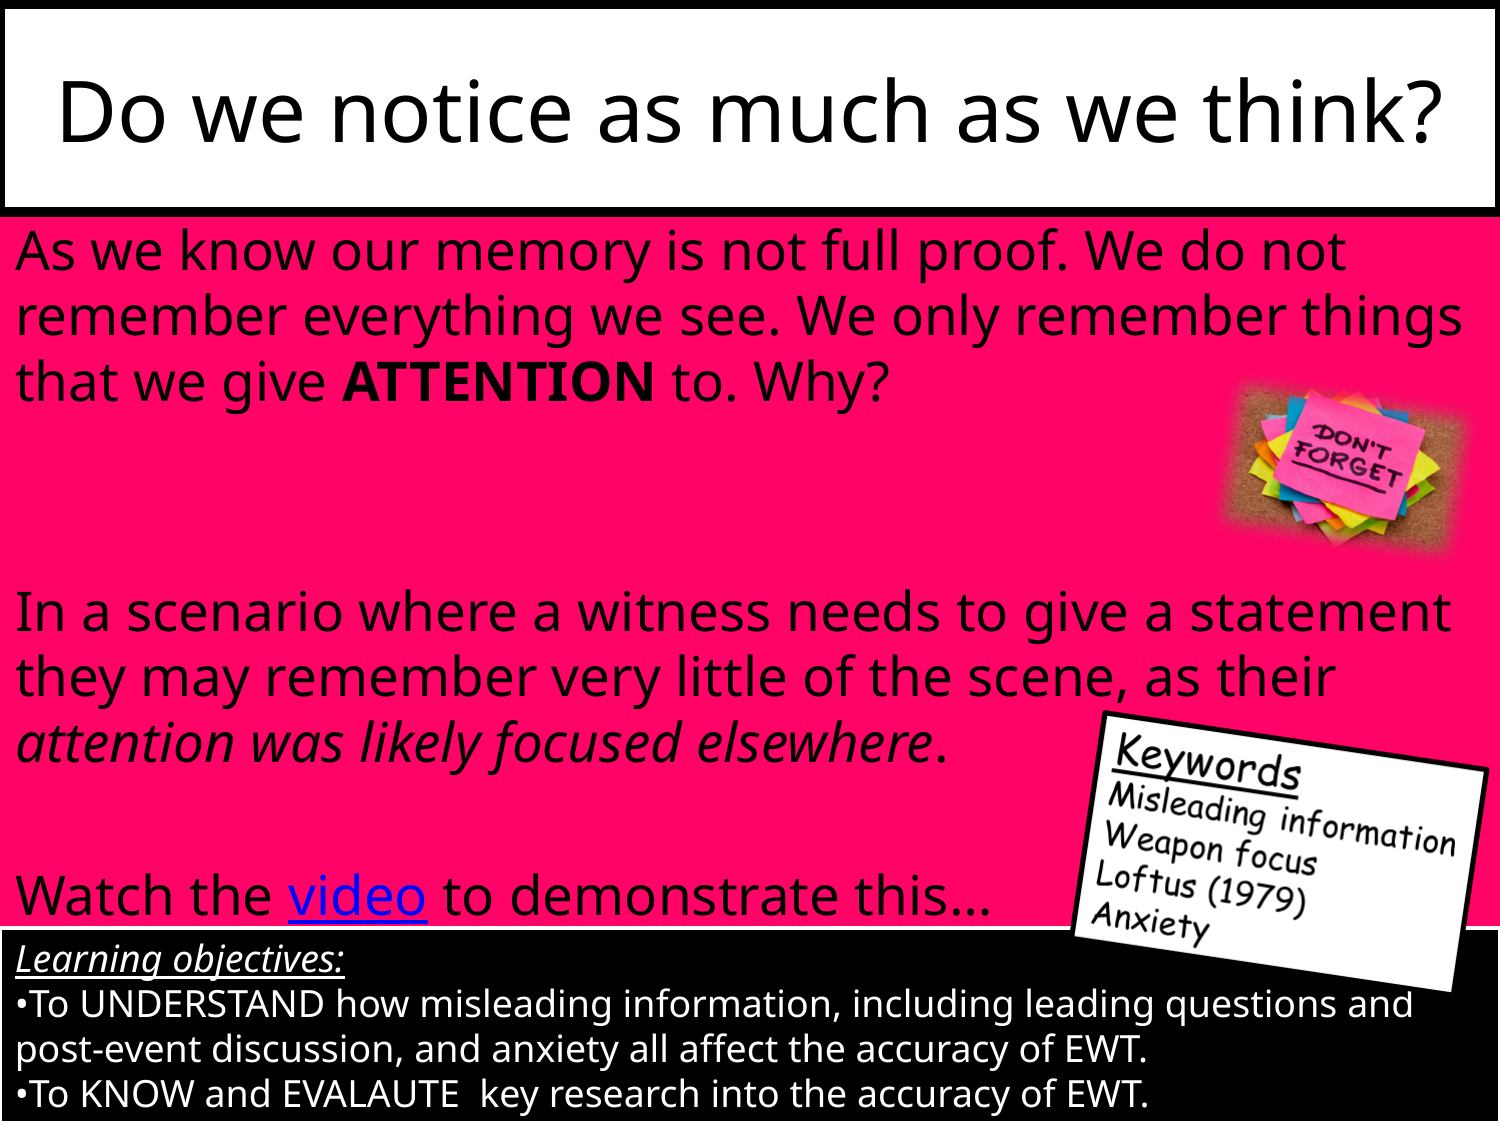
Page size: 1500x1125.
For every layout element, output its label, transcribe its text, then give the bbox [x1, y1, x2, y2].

picture [1064, 706, 1490, 999]
picture [1211, 380, 1478, 558]
list As we know our memory is not full proof. We do not remember everything we see. We only remember things that we give ATTENTION to. Why? In a scenario where a witness needs to give a statement they may remember very little of the scene, as their attention was likely focused elsewhere. Watch the video to demonstrate this… [0, 208, 1500, 951]
text_box Learning objectives: •To UNDERSTAND how misleading information, including leading questions and post-event discussion, and anxiety all affect the accuracy of EWT. •To KNOW and EVALAUTE key research into the accuracy of EWT. [0, 951, 1500, 1123]
title Do we notice as much as we think? [0, 4, 1500, 208]
